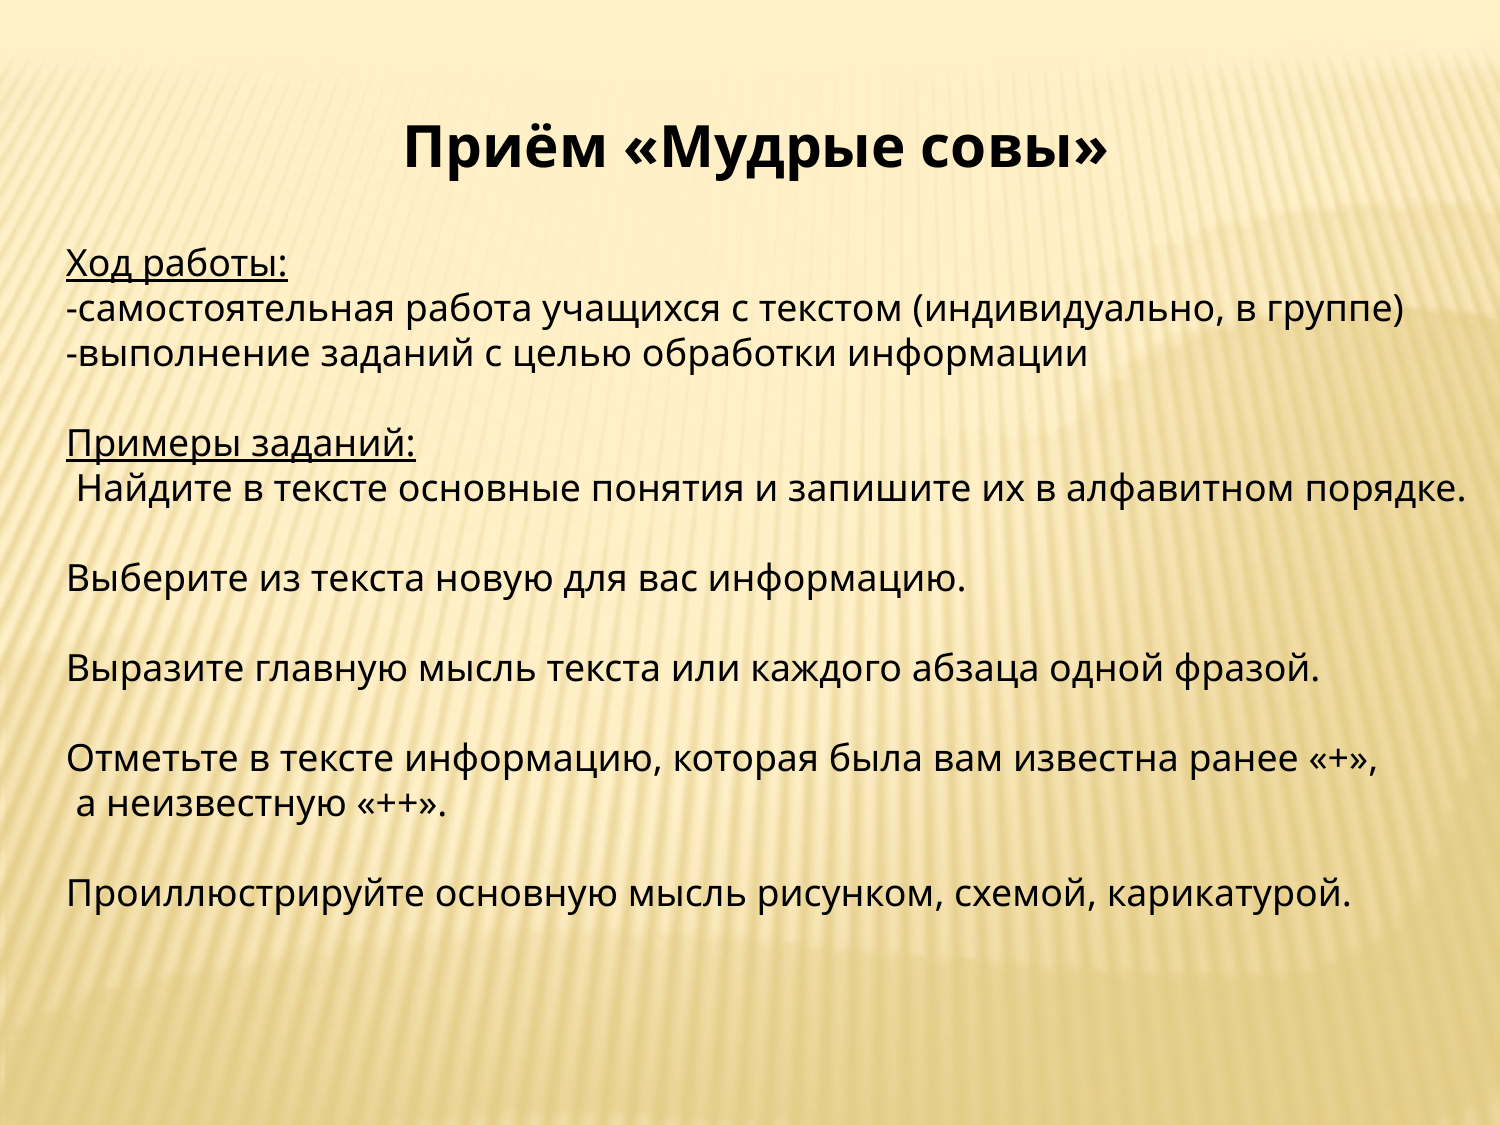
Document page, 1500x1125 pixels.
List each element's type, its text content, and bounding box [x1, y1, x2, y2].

text_box Ход работы: -самостоятельная работа учащихся с текстом (индивидуально, в группе) -выполнение заданий с целью обработки информации Примеры заданий: Найдите в тексте основные понятия и запишите их в алфавитном порядке. Выберите из текста новую для вас информацию. Выразите главную мысль текста или каждого абзаца одной фразой. Отметьте в тексте информацию, которая была вам известна ранее «+», а неизвестную «++». Проиллюстрируйте основную мысль рисунком, схемой, карикатурой. [51, 231, 1483, 922]
text_box Приём «Мудрые совы» [387, 101, 1124, 231]
